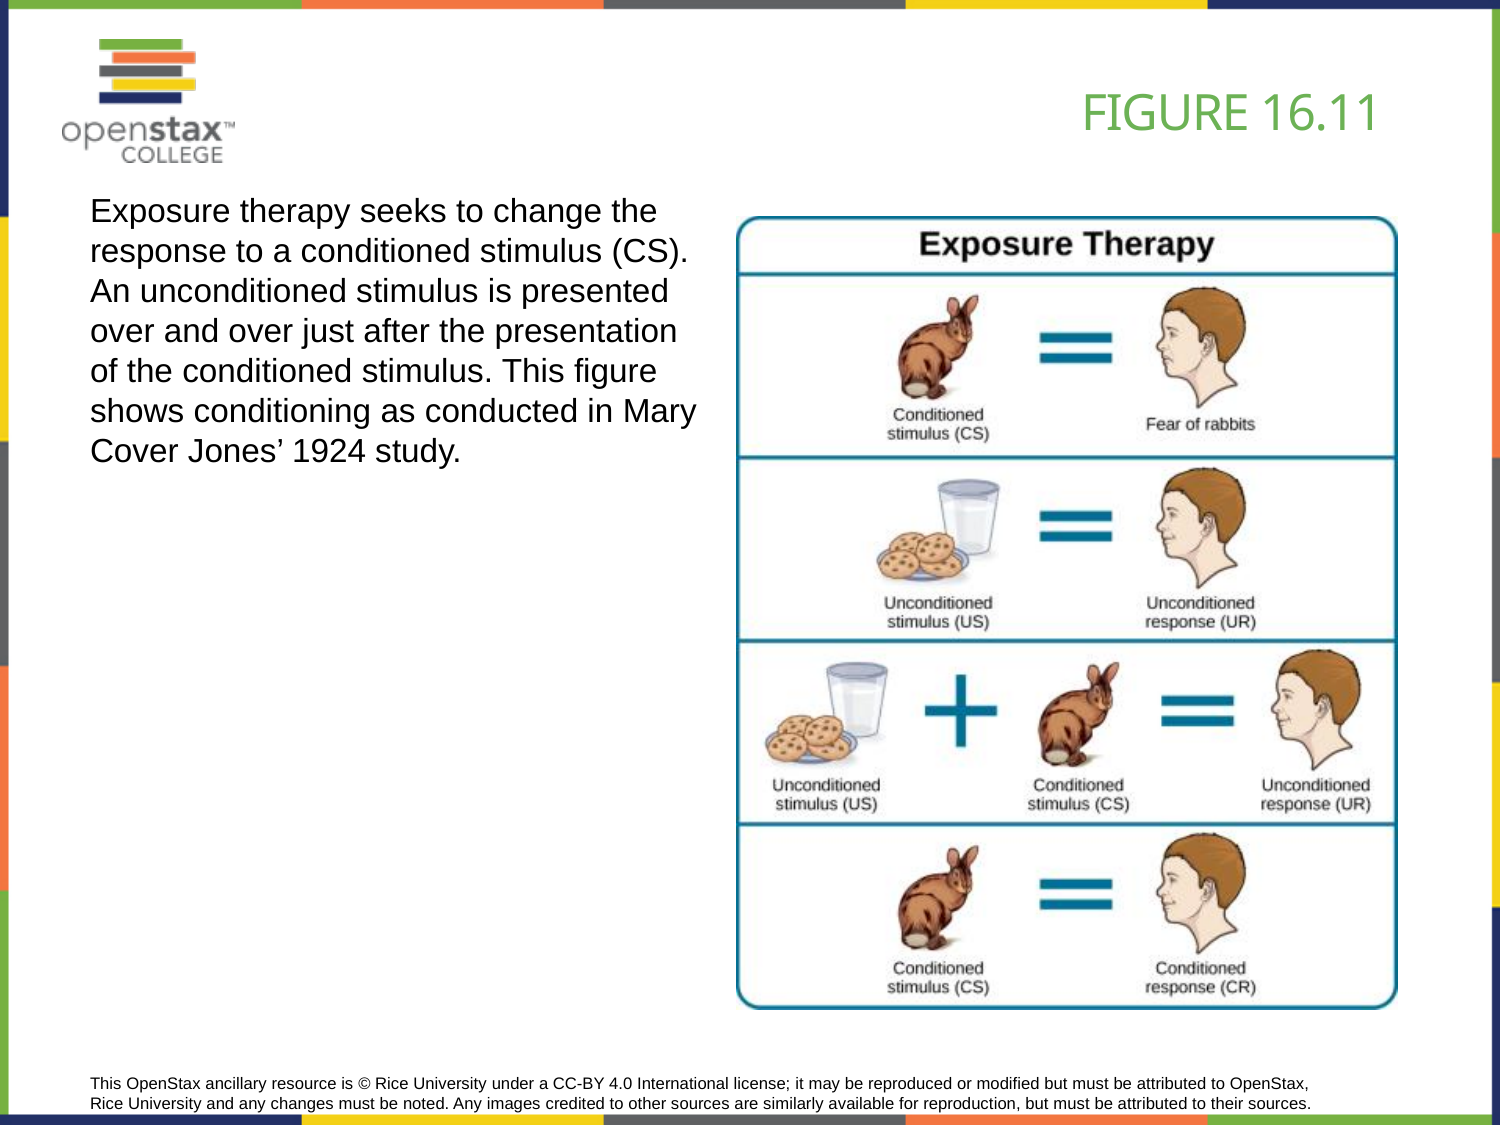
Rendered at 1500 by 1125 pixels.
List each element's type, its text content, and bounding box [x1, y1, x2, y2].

list Exposure therapy seeks to change the response to a conditioned stimulus (CS). An unconditioned stimulus is presented over and over just after the presentation of the conditioned stimulus. This figure shows conditioning as conducted in Mary Cover Jones’ 1924 study. [75, 181, 717, 1045]
picture [0, 0, 1500, 1125]
title Figure 16.11 [242, 39, 1398, 148]
footer This OpenStax ancillary resource is © Rice University under a CC-BY 4.0 International license; it may be reproduced or modified but must be attributed to OpenStax, Rice University and any changes must be noted. Any images credited to other sources are similarly available for reproduction, but must be attributed to their sources. [75, 1065, 1337, 1112]
